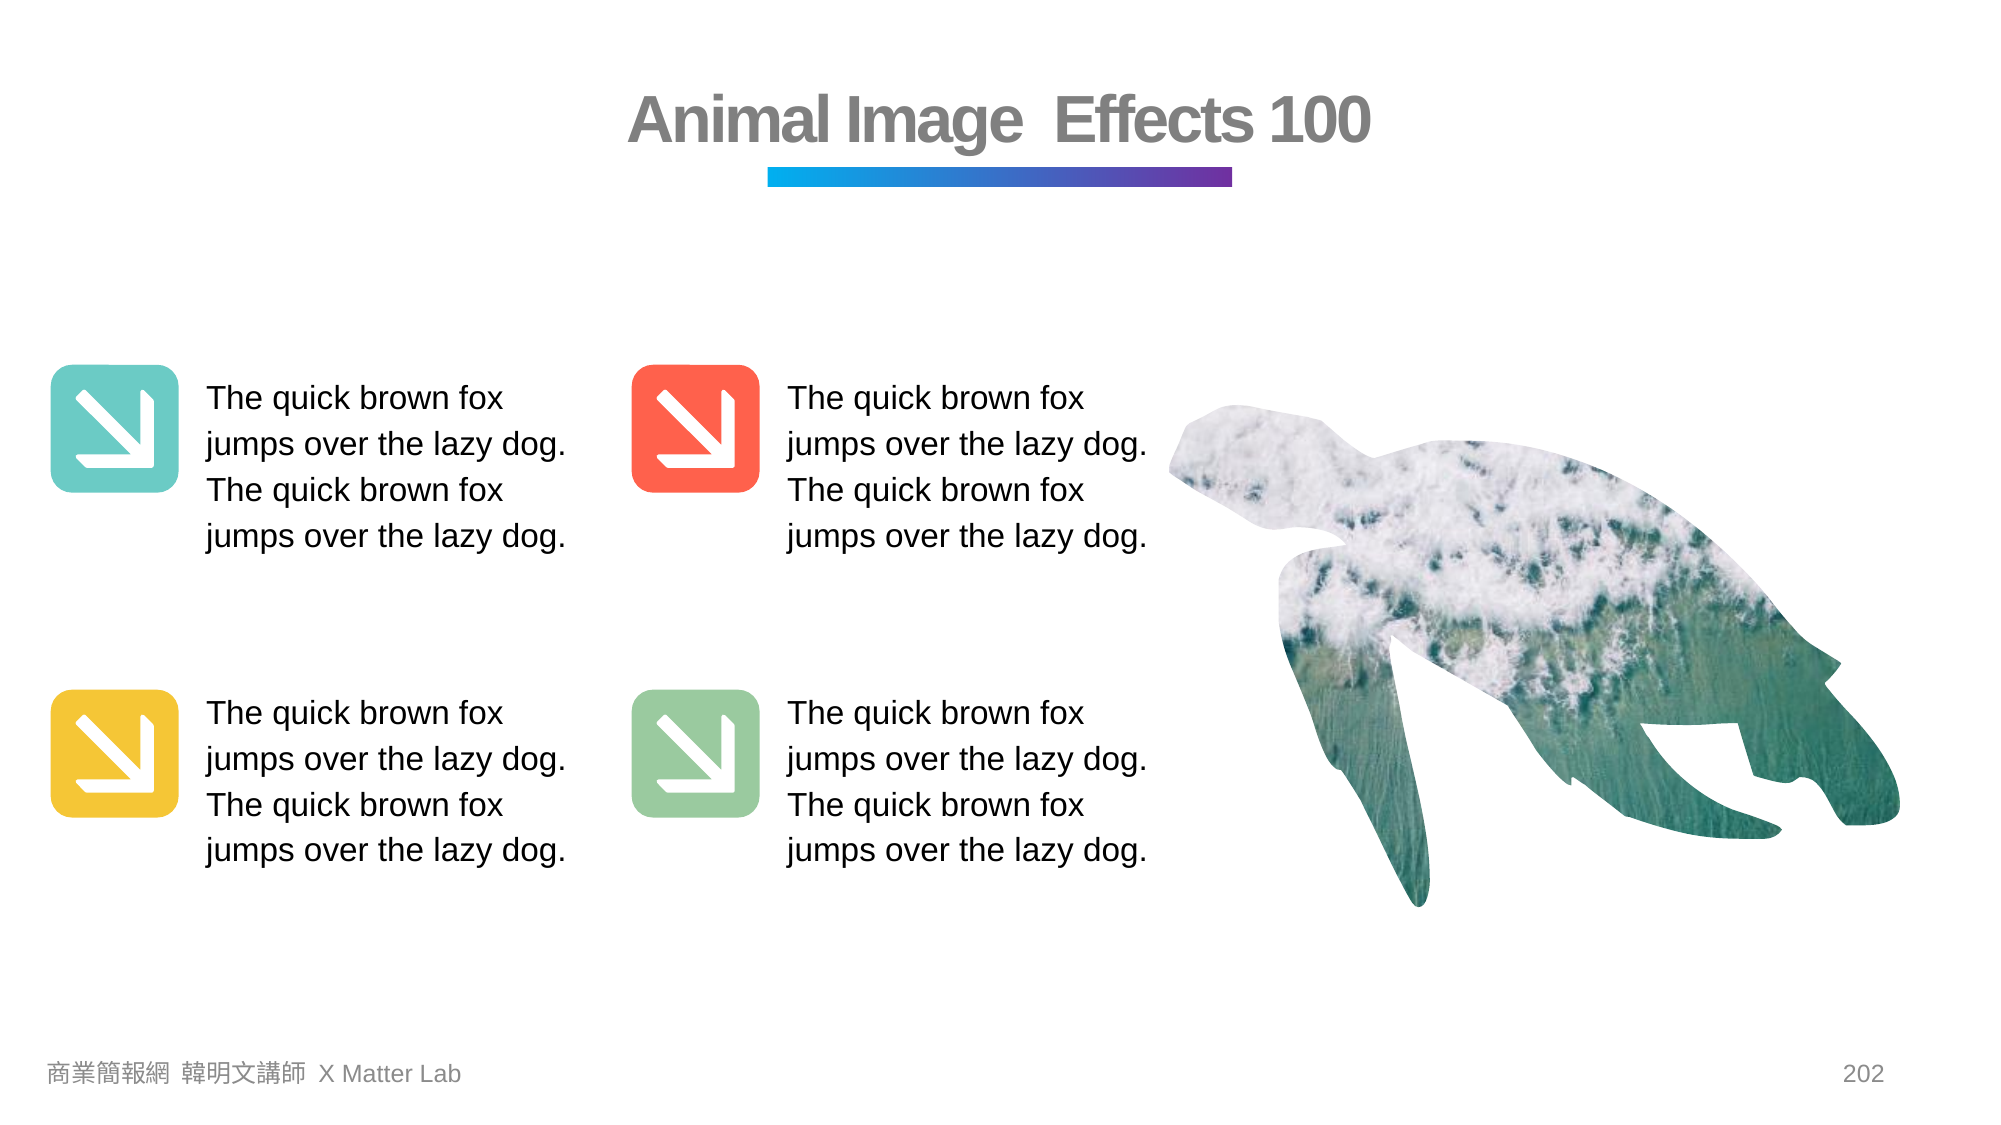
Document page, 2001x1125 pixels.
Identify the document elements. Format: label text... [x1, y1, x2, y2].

text_box The quick brown fox jumps over the lazy dog. The quick brown fox jumps over the lazy dog. [191, 677, 610, 876]
text_box The quick brown fox jumps over the lazy dog. The quick brown fox jumps over the lazy dog. [772, 363, 1191, 562]
text_box The quick brown fox jumps over the lazy dog. The quick brown fox jumps over the lazy dog. [191, 363, 610, 562]
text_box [631, 689, 760, 818]
slide_number 201 [1433, 1042, 1900, 1103]
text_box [609, 68, 1391, 187]
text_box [631, 364, 760, 493]
footer 商業簡報網 韓明文講師 X Matter Lab [30, 1042, 665, 1103]
picture [1168, 404, 1901, 908]
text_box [50, 364, 179, 493]
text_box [50, 689, 179, 818]
text_box The quick brown fox jumps over the lazy dog. The quick brown fox jumps over the lazy dog. [772, 677, 1163, 876]
